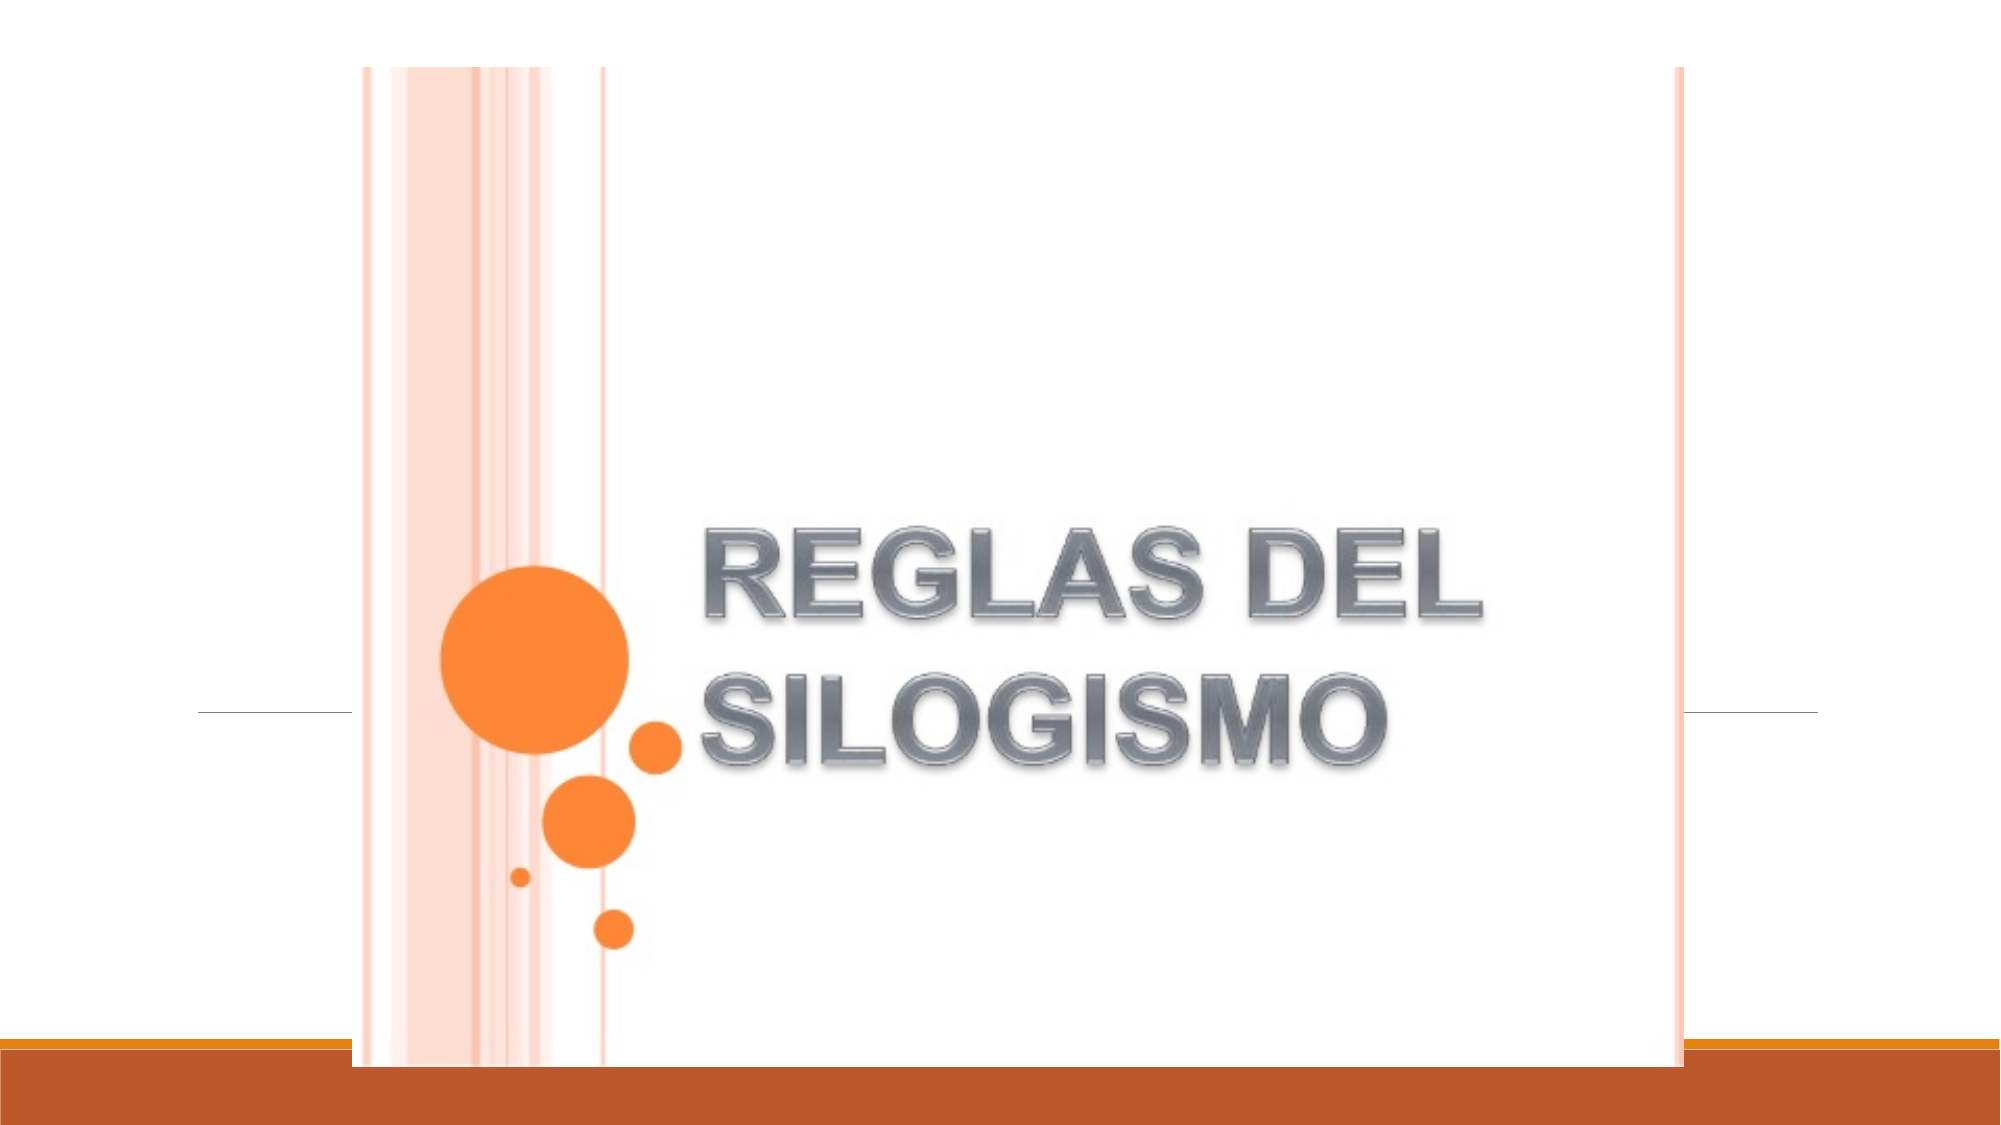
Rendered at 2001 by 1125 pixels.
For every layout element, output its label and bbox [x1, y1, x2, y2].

picture [351, 66, 1684, 1067]
